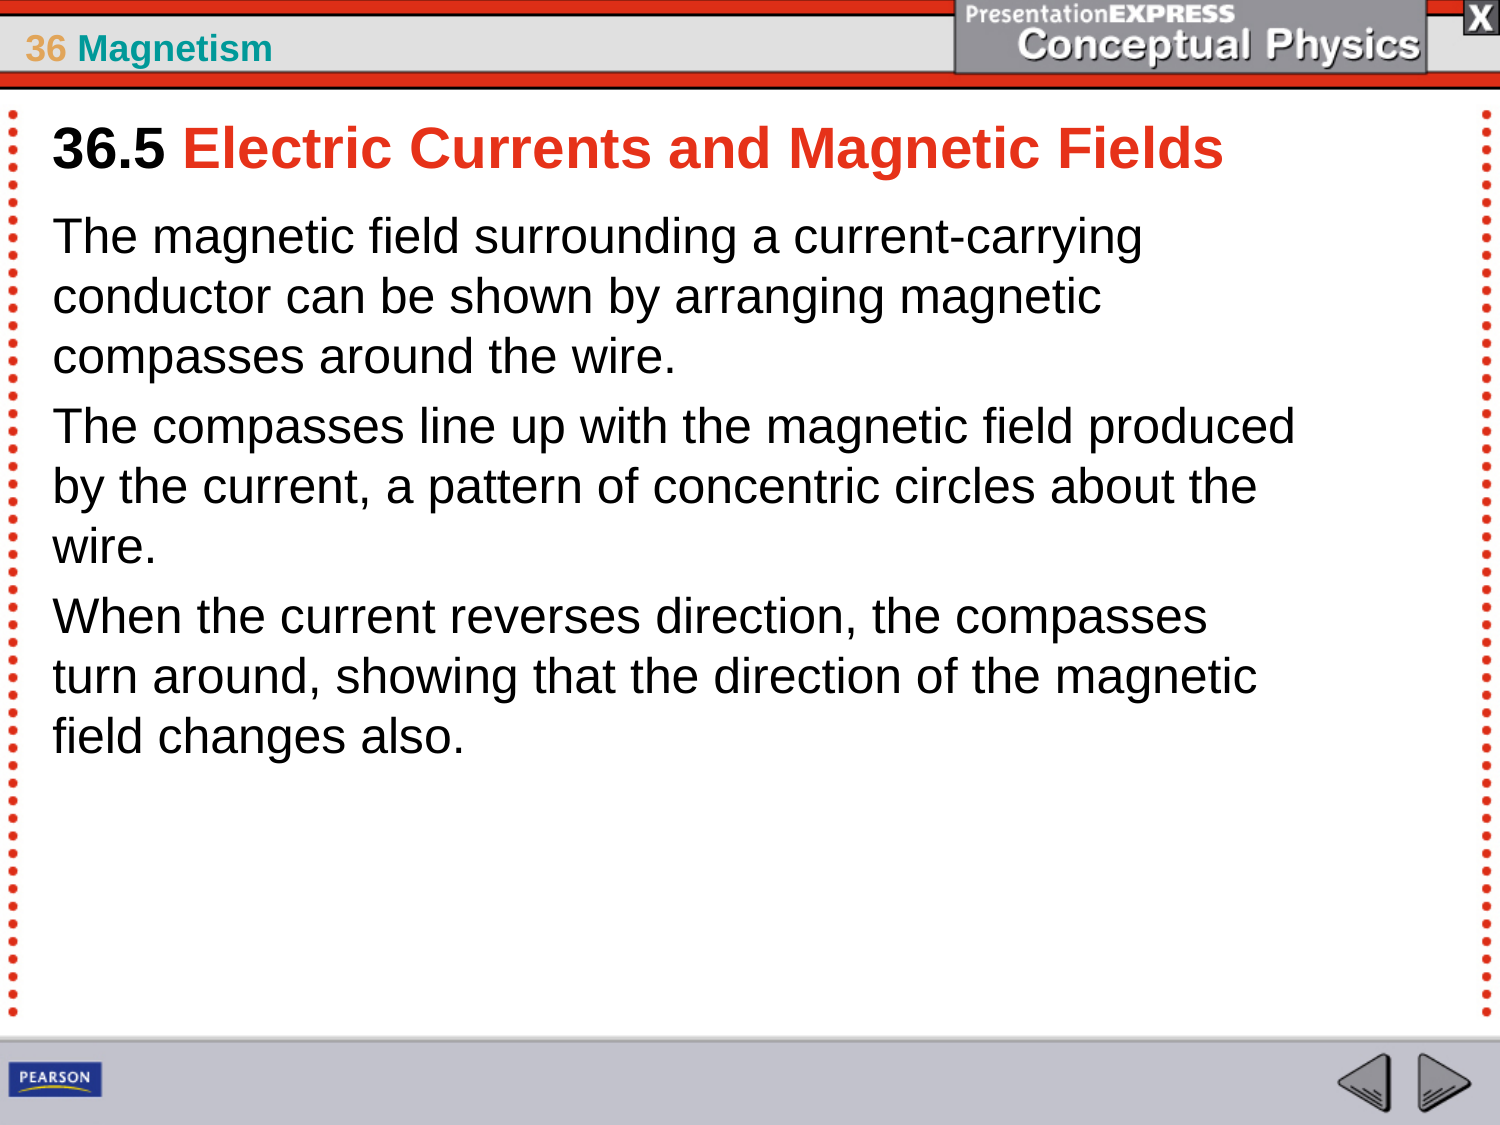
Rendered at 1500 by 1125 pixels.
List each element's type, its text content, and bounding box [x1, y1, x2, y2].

text_box The magnetic field surrounding a current-carrying conductor can be shown by arranging magnetic compasses around the wire. The compasses line up with the magnetic field produced by the current, a pattern of concentric circles about the wire. When the current reverses direction, the compasses turn around, showing that the direction of the magnetic field changes also. [37, 196, 1313, 775]
text_box 36.5 Electric Currents and Magnetic Fields [37, 102, 1463, 188]
picture [0, 0, 1500, 1125]
